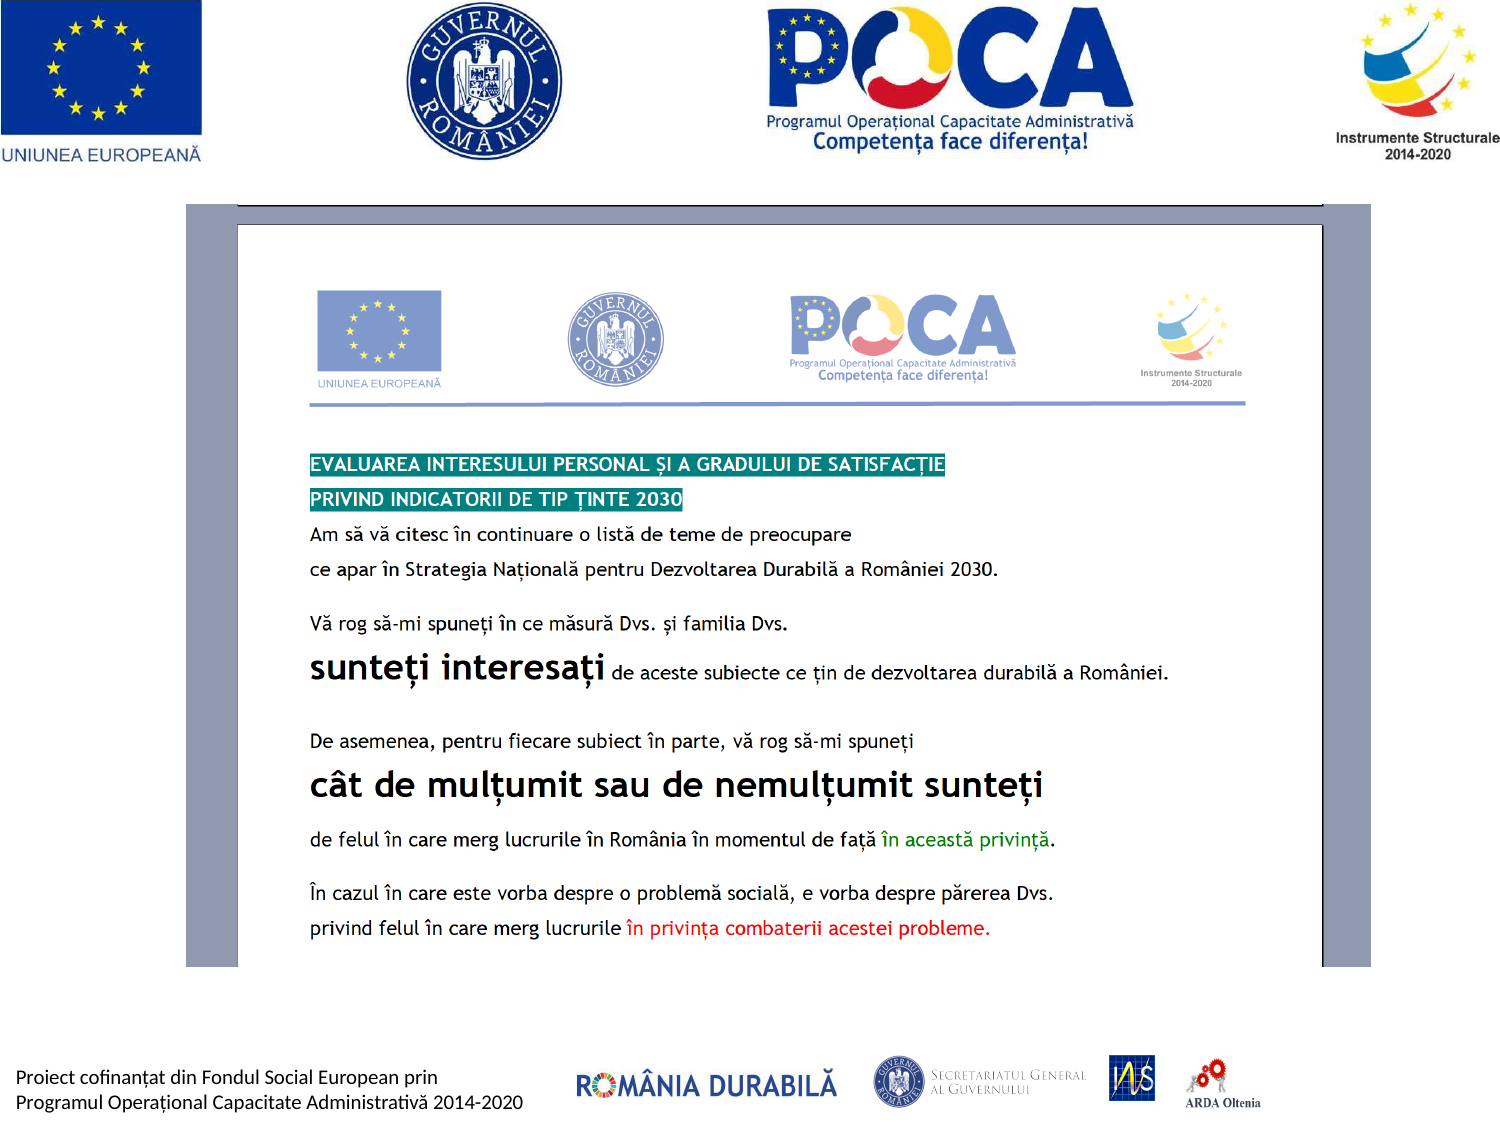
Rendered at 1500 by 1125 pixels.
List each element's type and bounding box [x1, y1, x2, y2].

picture [1182, 1055, 1264, 1118]
picture [873, 1055, 1086, 1108]
picture [0, 0, 1500, 162]
picture [1109, 1055, 1155, 1101]
picture [576, 1068, 837, 1098]
picture [186, 204, 1371, 967]
